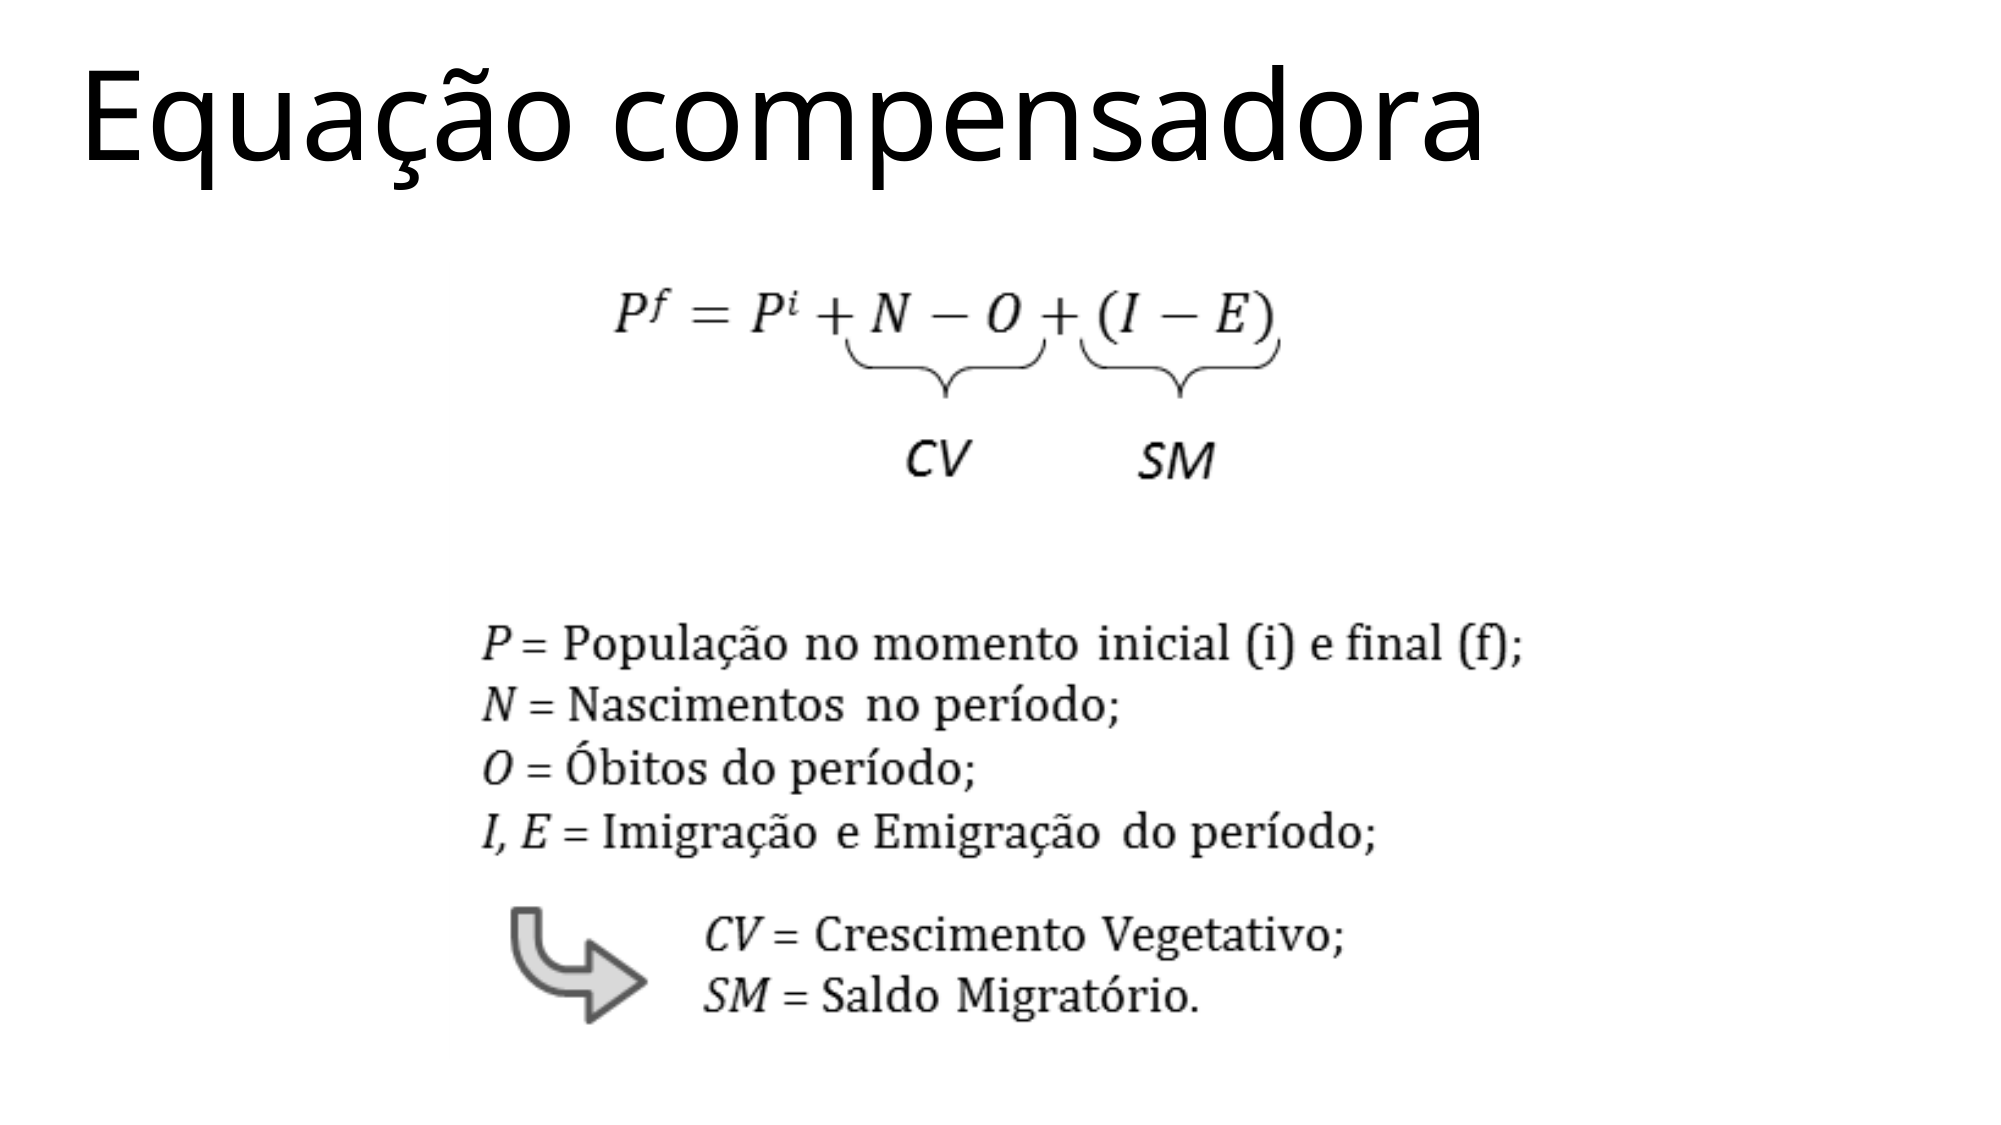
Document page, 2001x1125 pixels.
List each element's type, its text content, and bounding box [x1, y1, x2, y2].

picture [448, 262, 1552, 1059]
title Equação compensadora [62, 39, 1563, 196]
